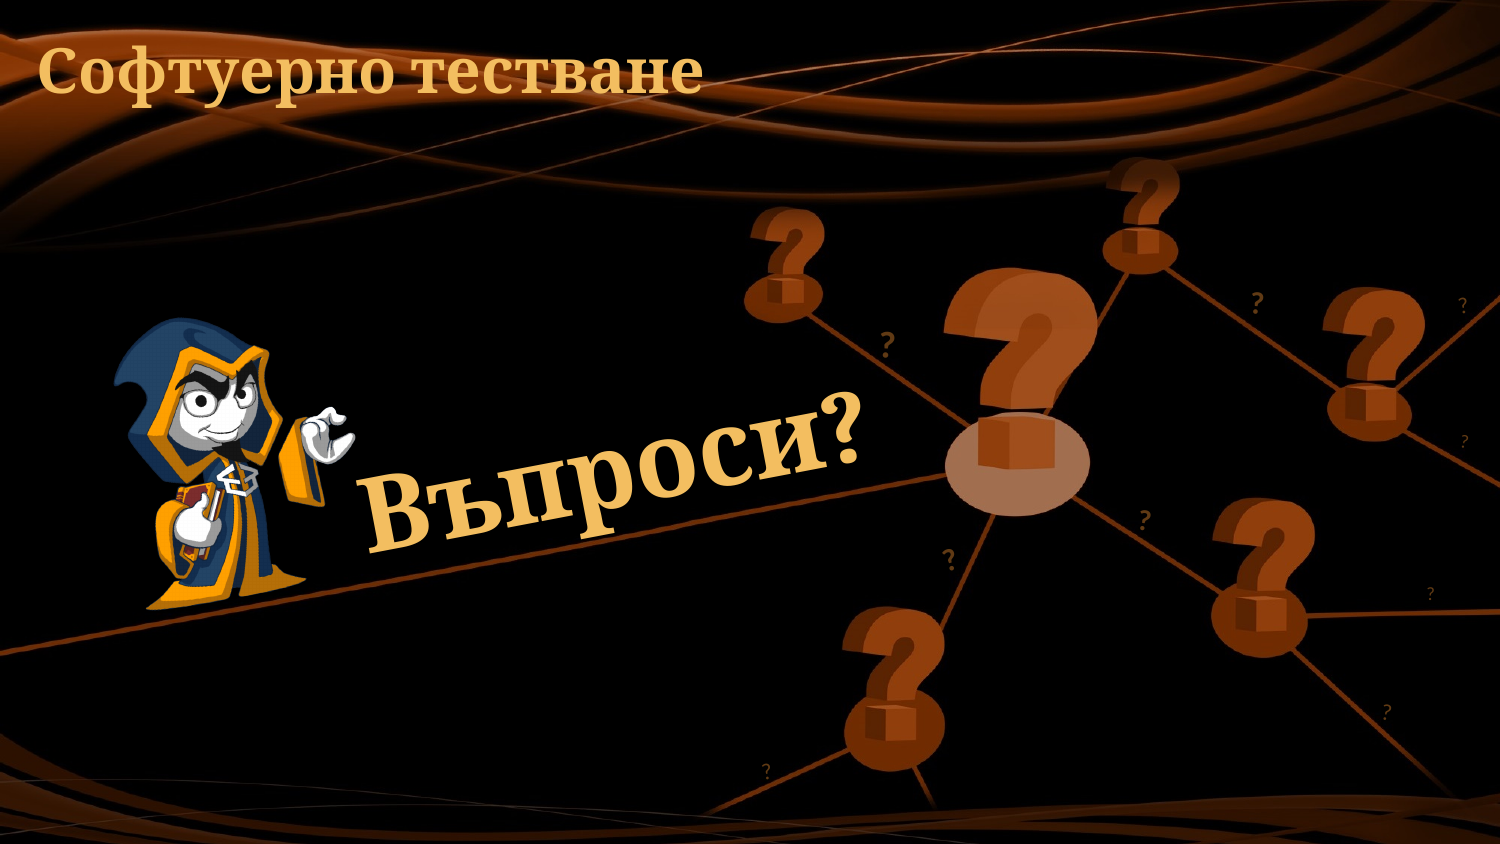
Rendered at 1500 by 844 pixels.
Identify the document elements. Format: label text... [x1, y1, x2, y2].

picture [0, 0, 1500, 844]
title Софтуерно тестване [23, 4, 1477, 142]
